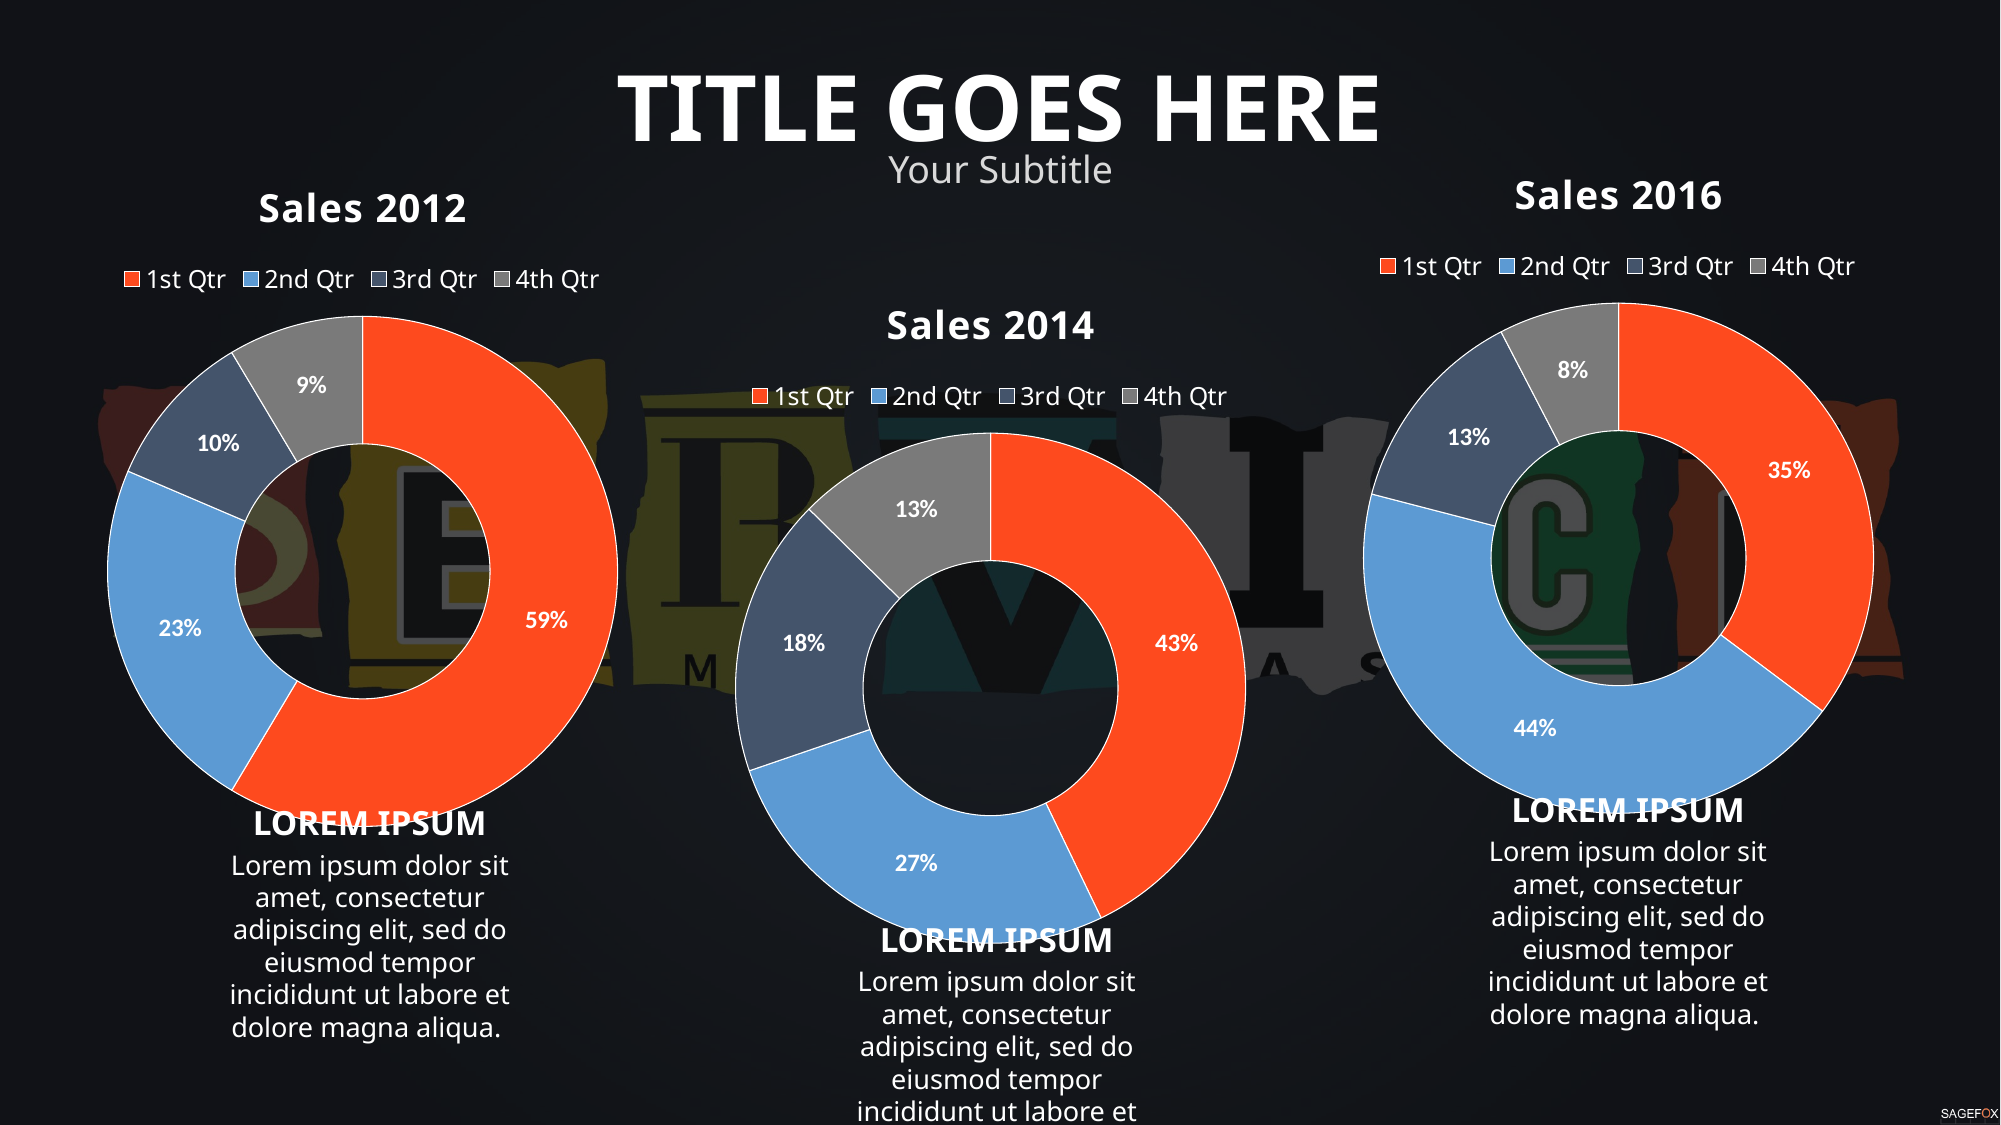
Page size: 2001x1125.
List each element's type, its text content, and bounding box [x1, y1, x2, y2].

chart [63, 147, 662, 841]
text_box LOREM IPSUM Lorem ipsum dolor sit amet, consectetur adipiscing elit, sed do eiusmod tempor incididunt ut labore et dolore magna aliqua. [1451, 828, 1805, 1037]
text_box LOREM IPSUM Lorem ipsum dolor sit amet, consectetur adipiscing elit, sed do eiusmod tempor incididunt ut labore et dolore magna aliqua. [191, 841, 549, 1051]
picture [1940, 0, 2001, 1125]
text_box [548, 42, 1452, 199]
chart [1319, 133, 1918, 828]
chart [691, 263, 1290, 958]
text_box LOREM IPSUM Lorem ipsum dolor sit amet, consectetur adipiscing elit, sed do eiusmod tempor incididunt ut labore et dolore magna aliqua. [817, 958, 1177, 1125]
